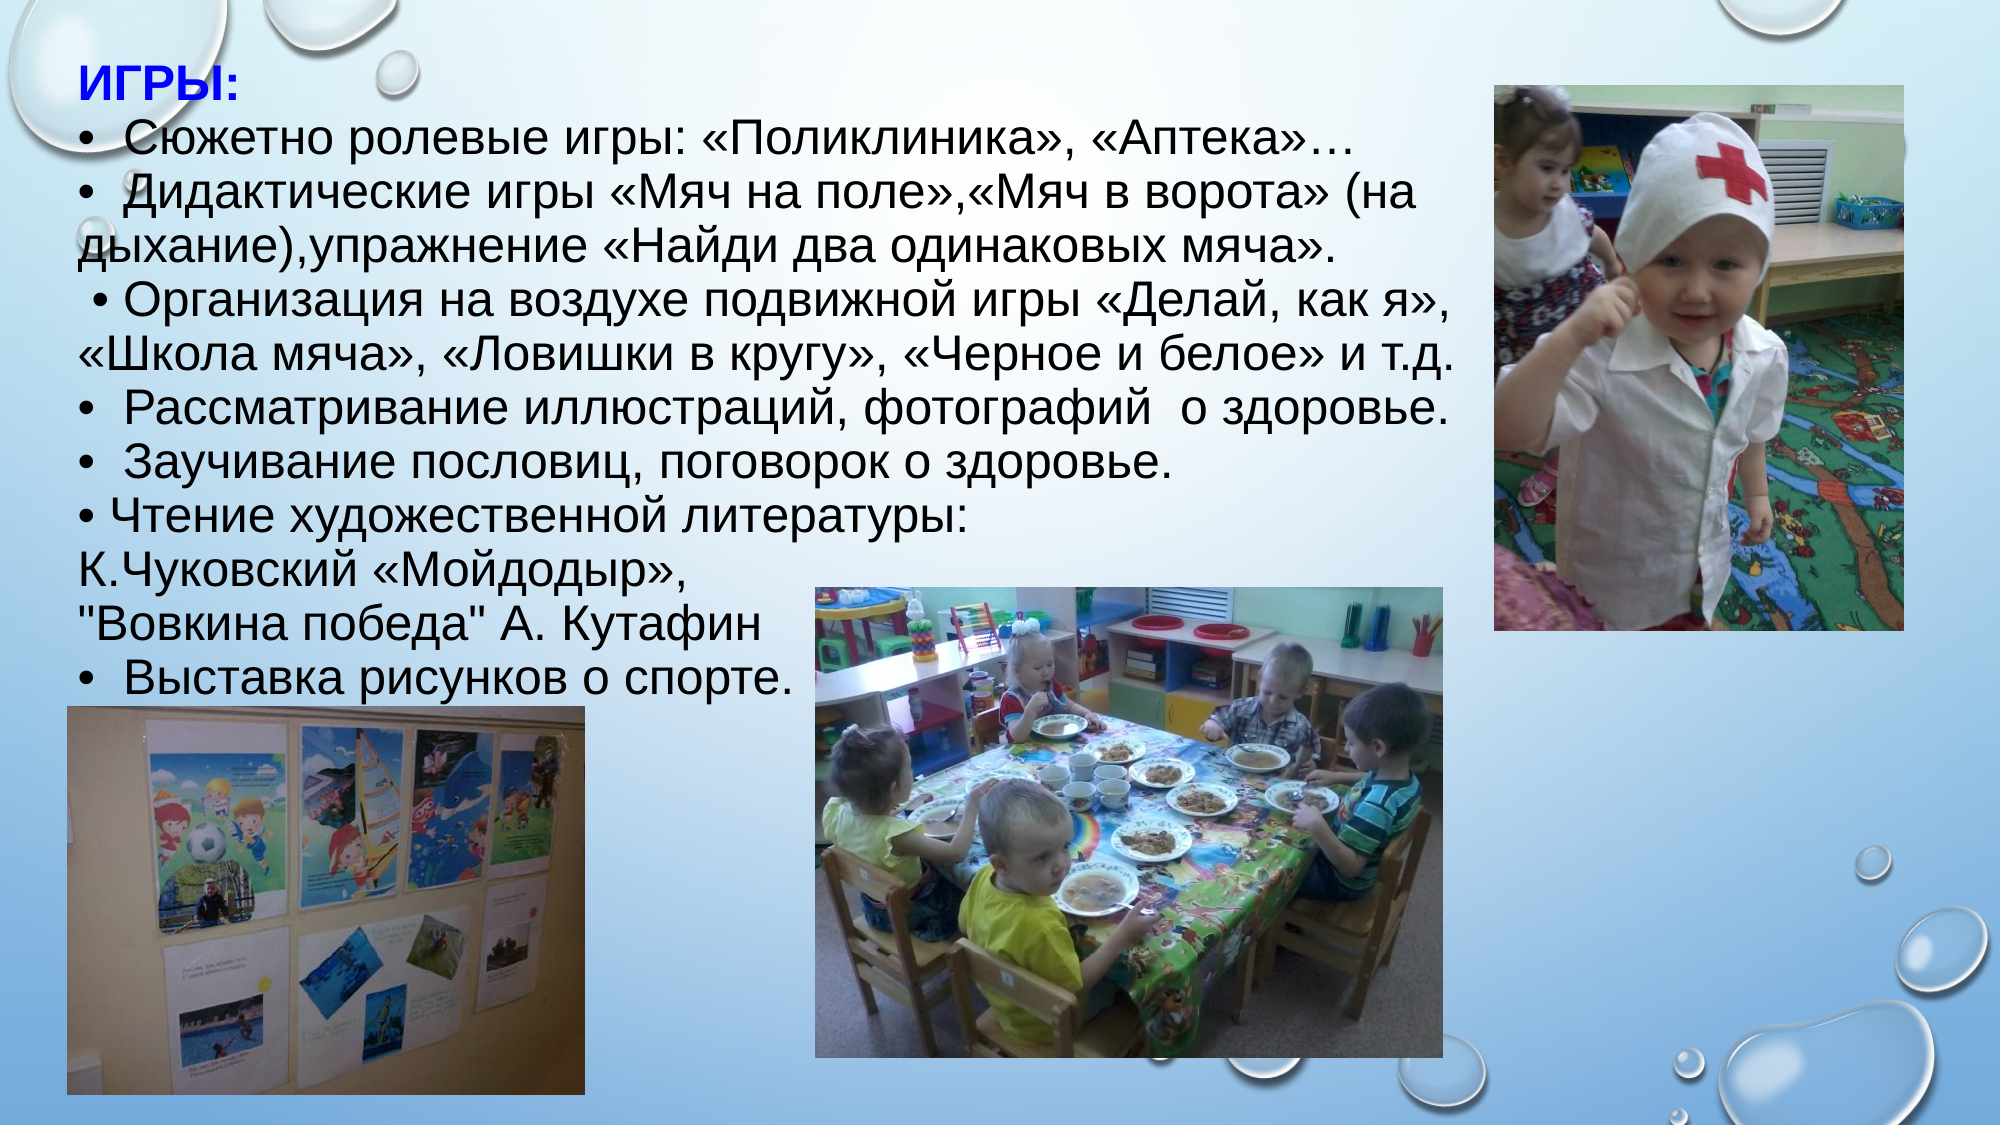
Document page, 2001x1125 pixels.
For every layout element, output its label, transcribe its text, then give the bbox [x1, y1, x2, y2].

picture [0, 0, 2000, 1125]
title ИГРЫ: • Сюжетно ролевые игры: «Поликлиника», «Аптека»… • Дидактические игры «Мяч на поле»,«Мяч в ворота» (на дыхание),упражнение «Найди два одинаковых мяча». • Организация на воздухе подвижной игры «Делай, как я», «Школа мяча», «Ловишки в кругу», «Черное и белое» и т.д. • Рассматривание иллюстраций, фотографий о здоровье. • Заучивание пословиц, поговорок о здоровье. • Чтение художественной литературы: К.Чуковский «Мойдодыр», "Вовкина победа" А. Кутафин • Выставка рисунков о спорте. [62, 17, 1841, 745]
